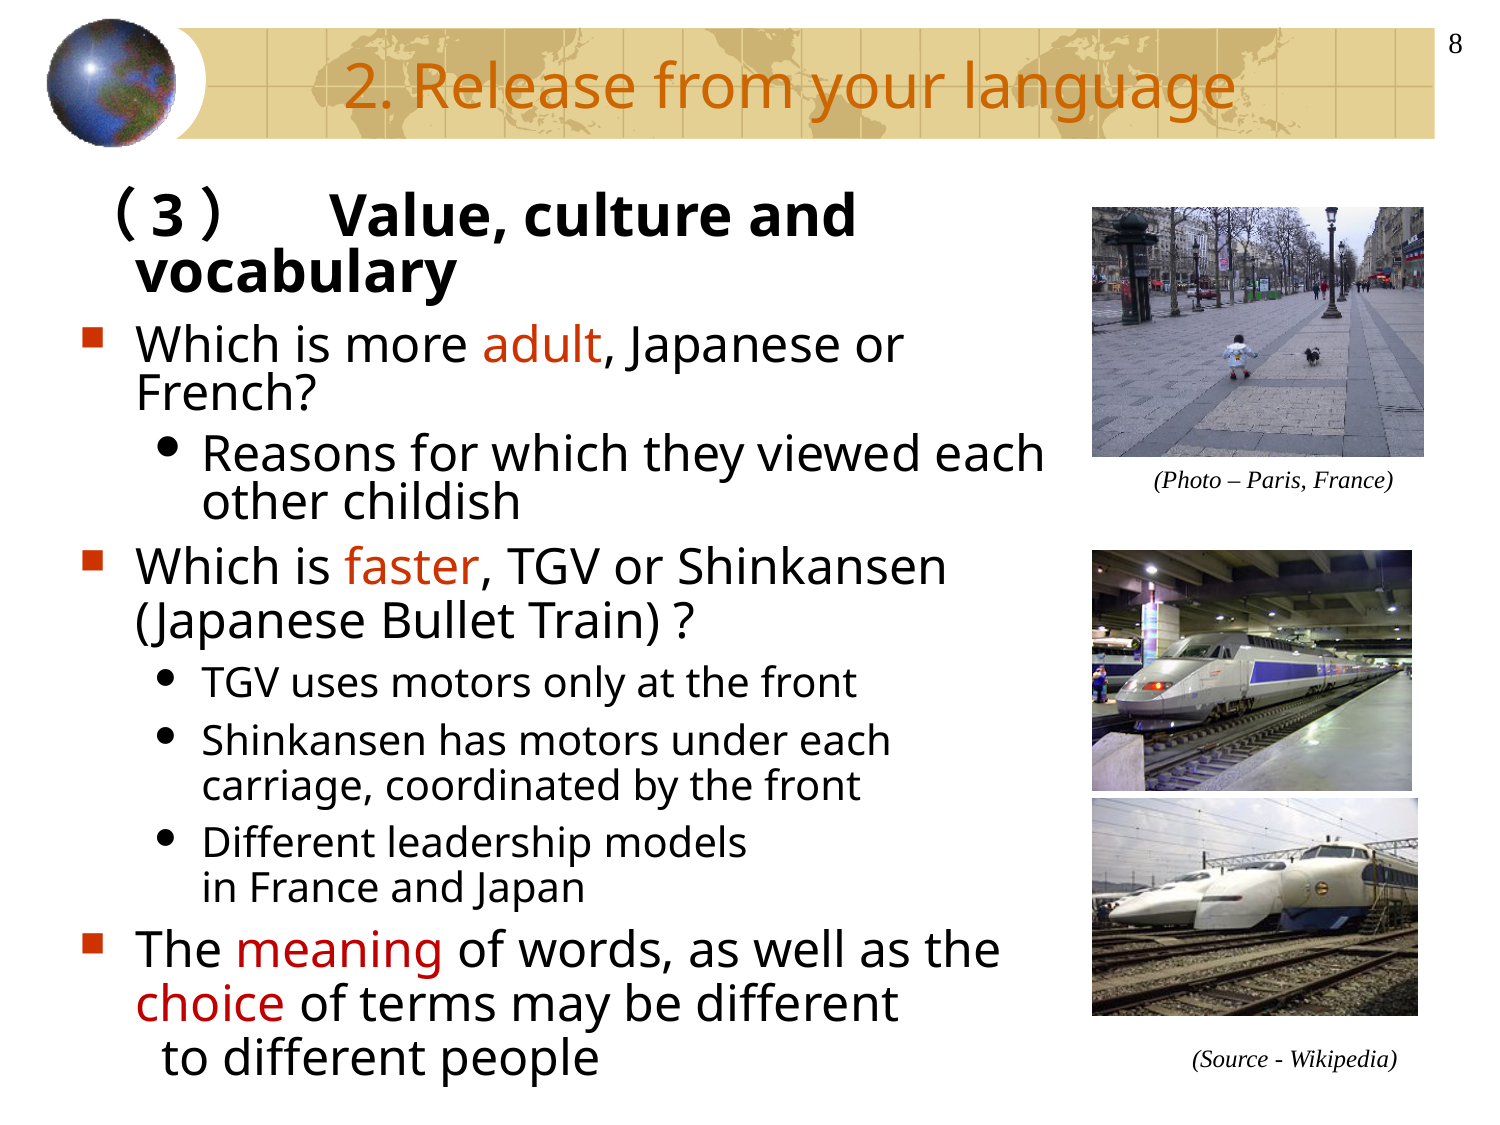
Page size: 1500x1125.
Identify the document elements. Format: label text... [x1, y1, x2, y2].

picture [1092, 207, 1424, 457]
list （3） Value, culture and vocabulary Which is more adult, Japanese or French? Reasons for which they viewed each other childish Which is faster, TGV or Shinkansen (Japanese Bullet Train) ? TGV uses motors only at the front Shinkansen has motors under each carriage, coordinated by the front Different leadership models in France and Japan The meaning of words, as well as the choice of terms may be different to different people [64, 184, 1081, 1071]
text_box (Source - Wikipedia) [1146, 1034, 1413, 1080]
text_box 2. Release from your language [164, 37, 1418, 129]
picture [1092, 798, 1418, 1016]
text_box (Photo – Paris, France) [1138, 465, 1409, 501]
picture [1092, 550, 1412, 791]
picture [42, 14, 190, 151]
slide_number 8 [1127, 7, 1479, 68]
